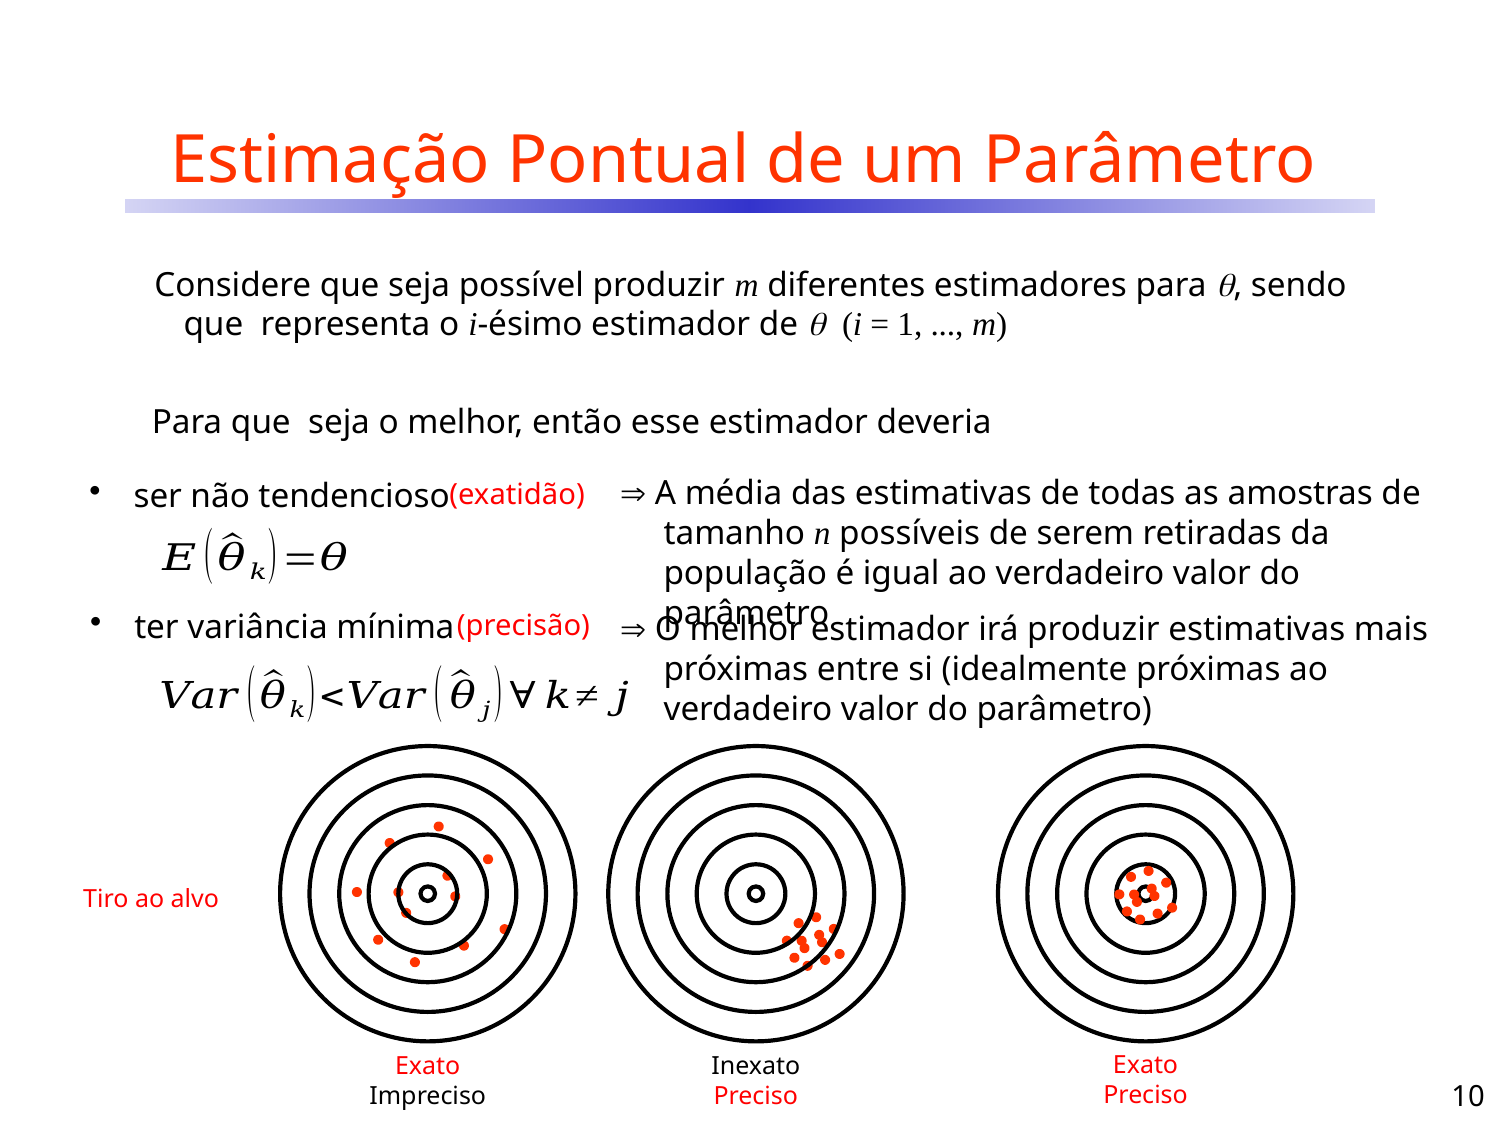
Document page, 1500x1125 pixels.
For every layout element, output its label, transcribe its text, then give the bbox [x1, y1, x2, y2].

text_box Inexato [662, 1049, 850, 1071]
text_box (precisão) [442, 599, 604, 650]
text_box  O melhor estimador irá produzir estimativas mais próximas entre si (idealmente próximas ao verdadeiro valor do parâmetro) [604, 600, 1483, 735]
title Estimação Pontual de um Parâmetro [49, 99, 1438, 213]
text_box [44, 745, 904, 1042]
text_box ser não tendencioso [74, 466, 466, 522]
text_box (exatidão) [434, 467, 600, 518]
text_box Impreciso [334, 1071, 522, 1117]
slide_number 10 [1294, 1049, 1500, 1125]
text_box  A média das estimativas de todas as amostras de tamanho n possíveis de serem retiradas da população é igual ao verdadeiro valor do parâmetro [604, 463, 1483, 600]
text_box ter variância mínima [75, 598, 470, 653]
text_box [997, 745, 1294, 1118]
text_box Exato [334, 1049, 522, 1071]
text_box Preciso [662, 1071, 850, 1117]
